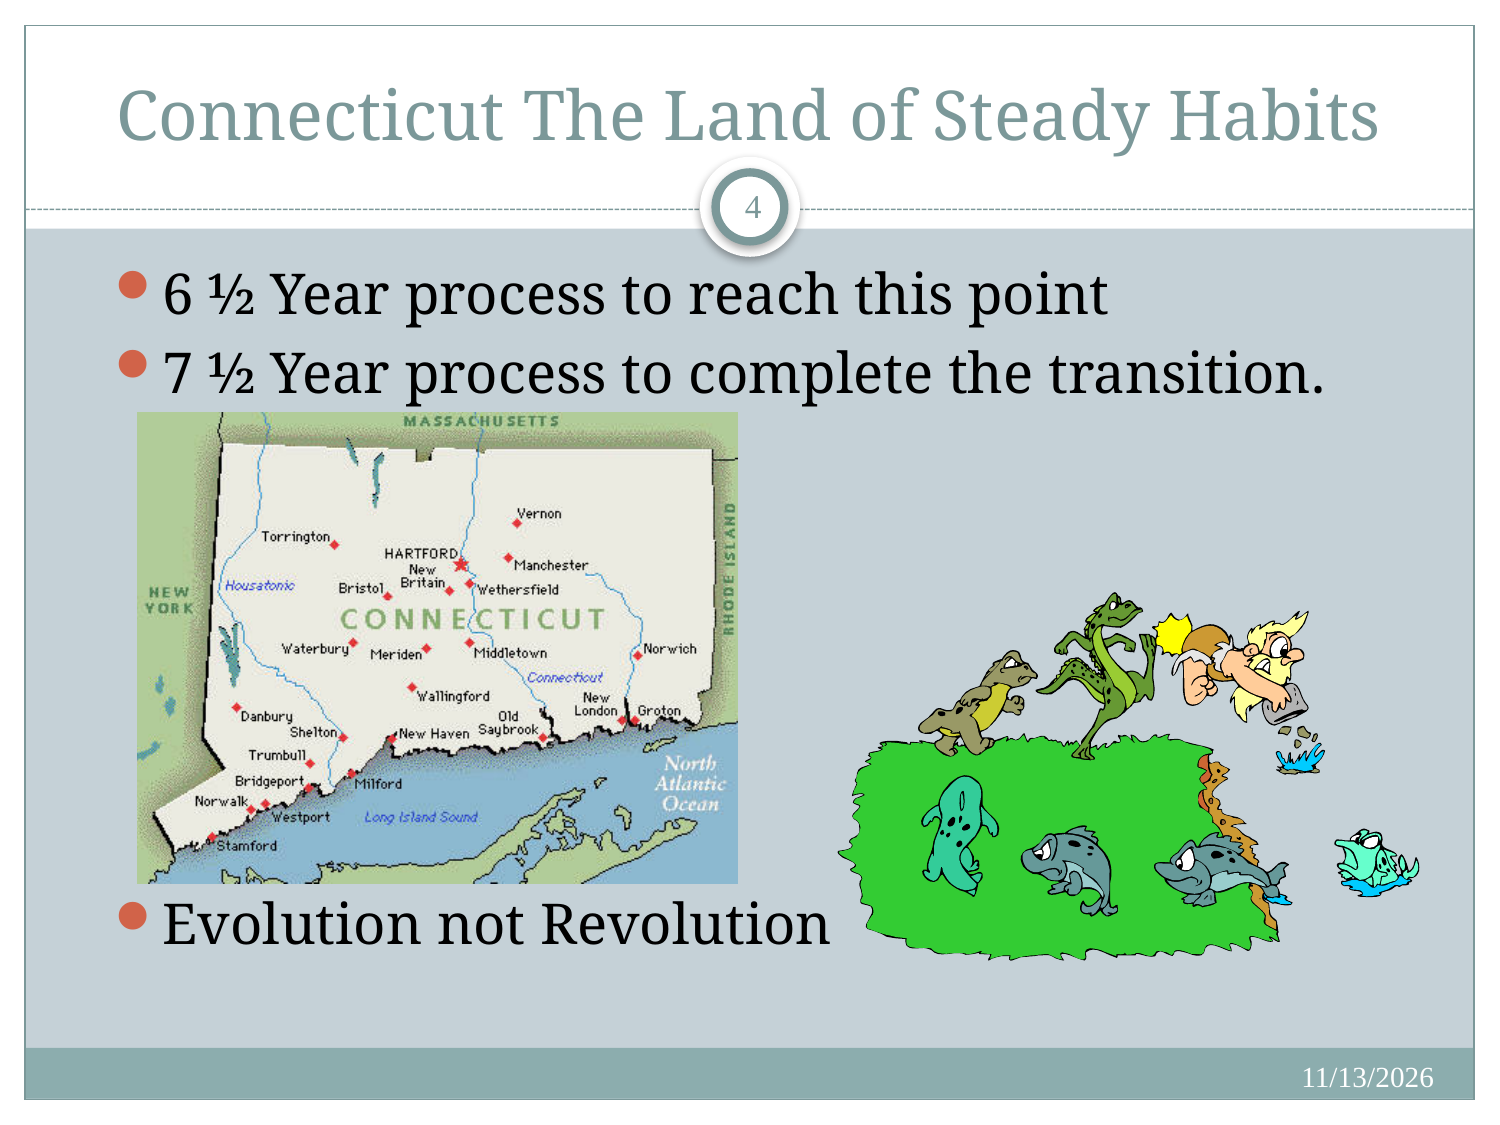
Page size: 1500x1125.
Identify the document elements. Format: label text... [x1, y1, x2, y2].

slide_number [950, 1050, 1450, 1111]
slide_number 4 [715, 168, 791, 241]
list 6 ½ Year process to reach this point 7 ½ Year process to complete the transition. Evolution not Revolution [99, 250, 1463, 913]
title Connecticut The Land of Steady Habits [49, 37, 1450, 163]
picture [828, 574, 1434, 963]
picture [137, 412, 738, 884]
